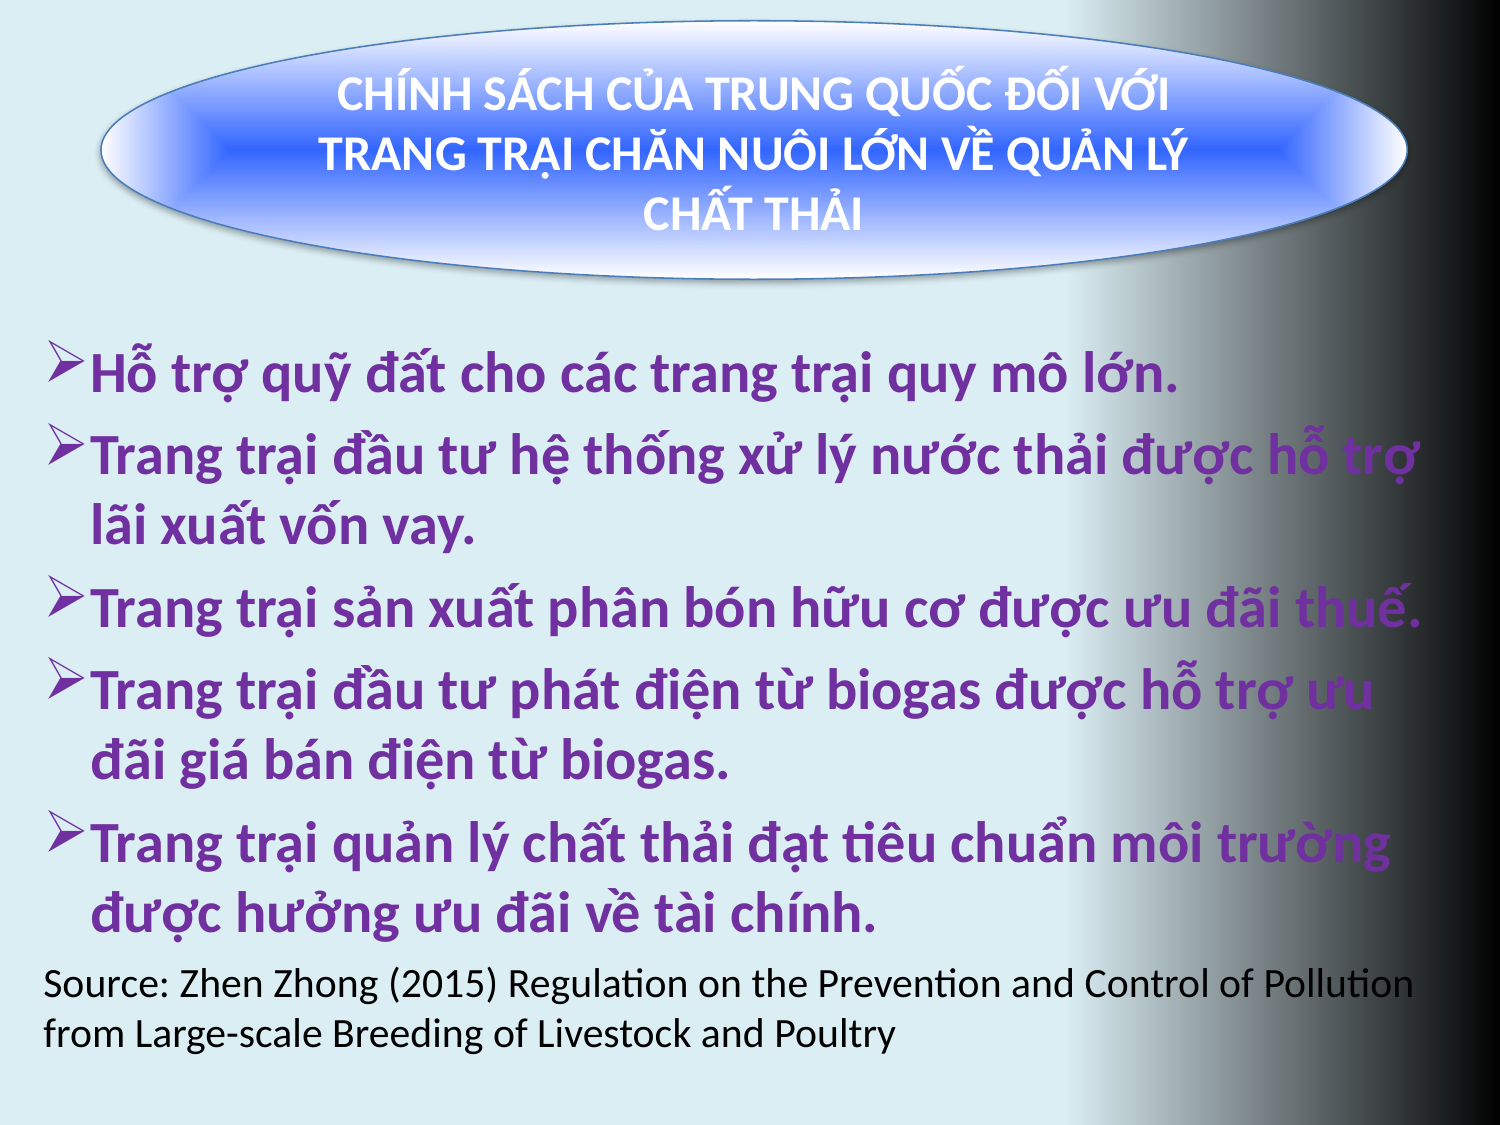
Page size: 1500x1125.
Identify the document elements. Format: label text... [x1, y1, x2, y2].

text_box CHÍNH SÁCH CỦA TRUNG QUỐC ĐỐI VỚI TRANG TRẠI CHĂN NUÔI LỚN VỀ QUẢN LÝ CHẤT THẢI [100, 19, 1409, 281]
text_box Hỗ trợ quỹ đất cho các trang trại quy mô lớn. Trang trại đầu tư hệ thống xử lý nước thải được hỗ trợ lãi xuất vốn vay. Trang trại sản xuất phân bón hữu cơ được ưu đãi thuế. Trang trại đầu tư phát điện từ biogas được hỗ trợ ưu đãi giá bán điện từ biogas. Trang trại quản lý chất thải đạt tiêu chuẩn môi trường được hưởng ưu đãi về tài chính. Source: Zhen Zhong (2015) Regulation on the Prevention and Control of Pollution from Large-scale Breeding of Livestock and Poultry [28, 326, 1480, 1064]
